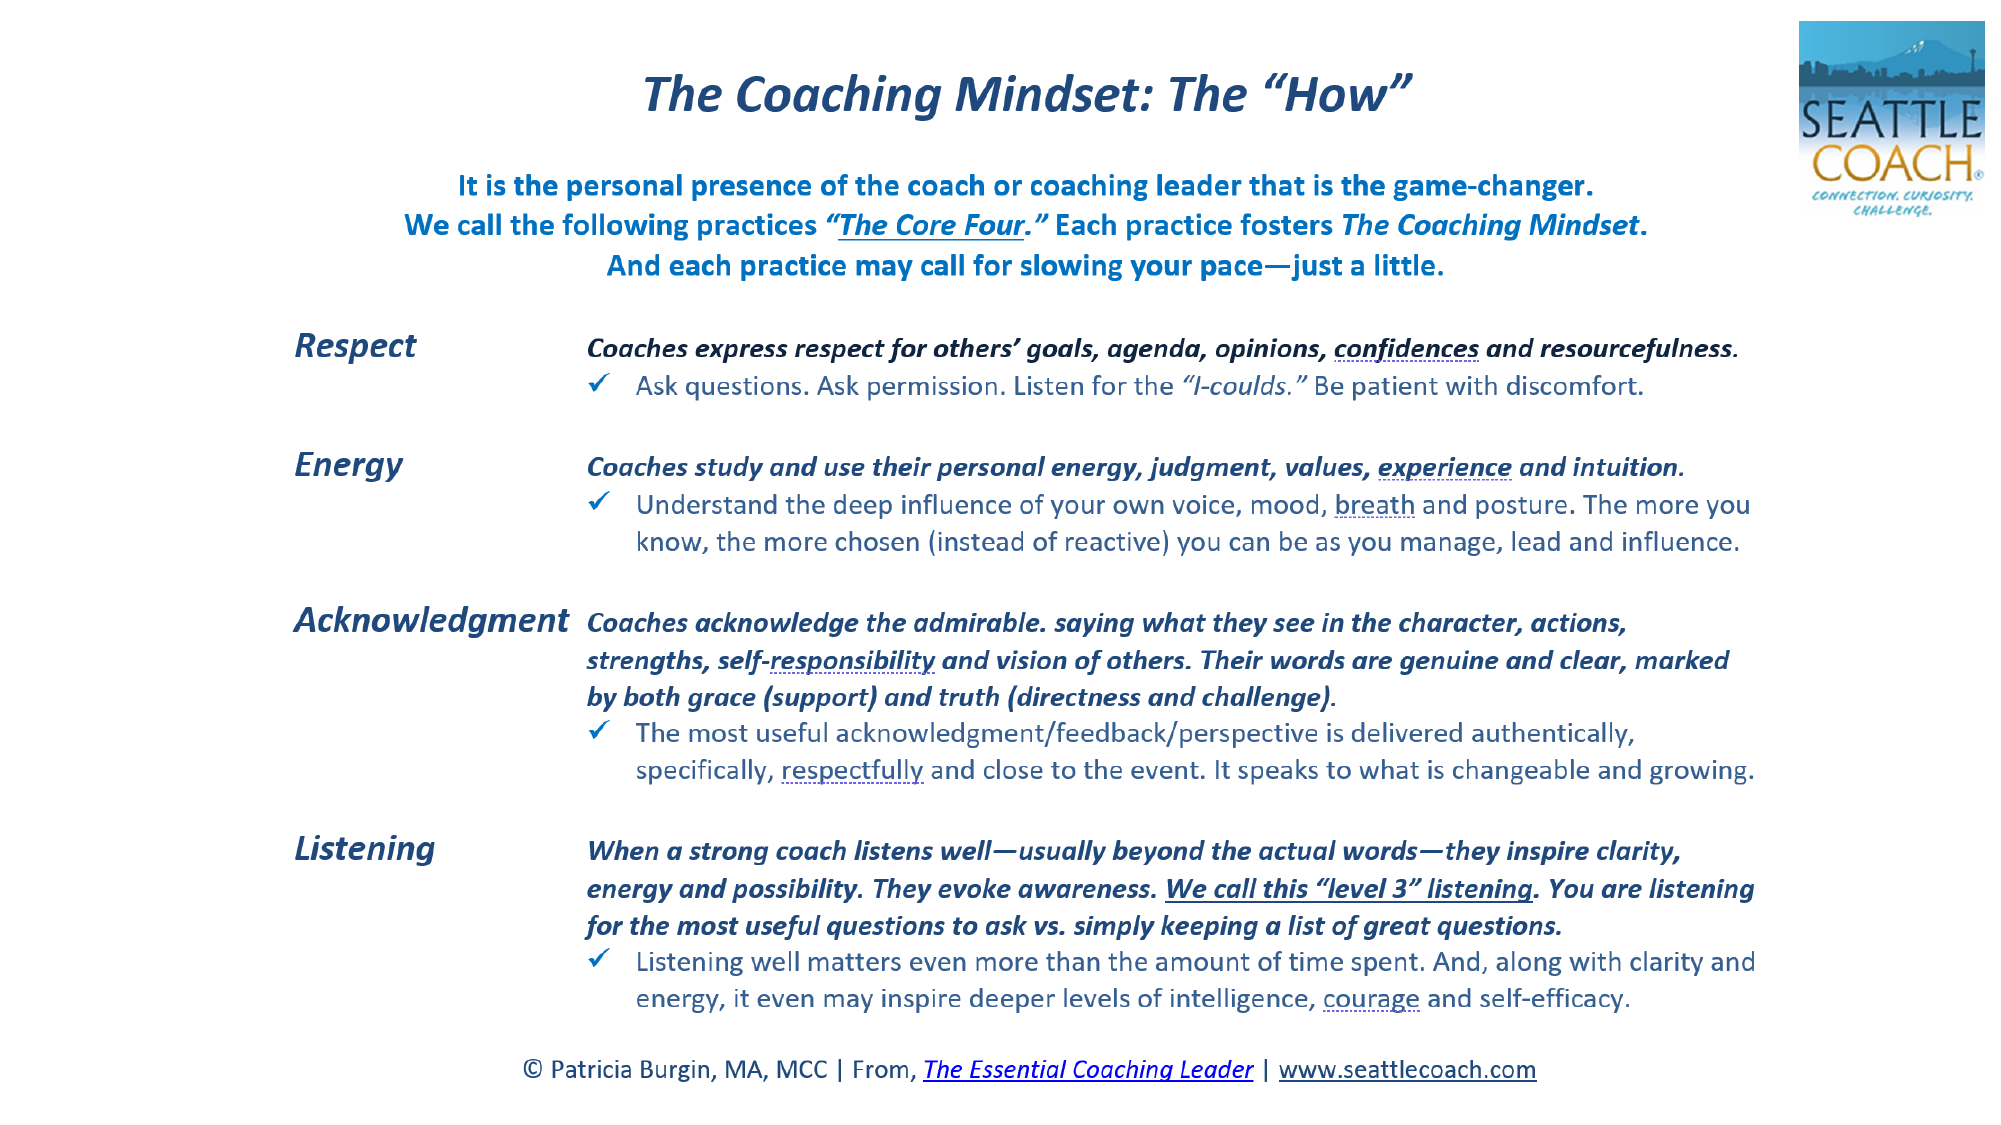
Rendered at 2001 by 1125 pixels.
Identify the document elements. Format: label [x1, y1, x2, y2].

picture [204, 21, 1985, 1091]
